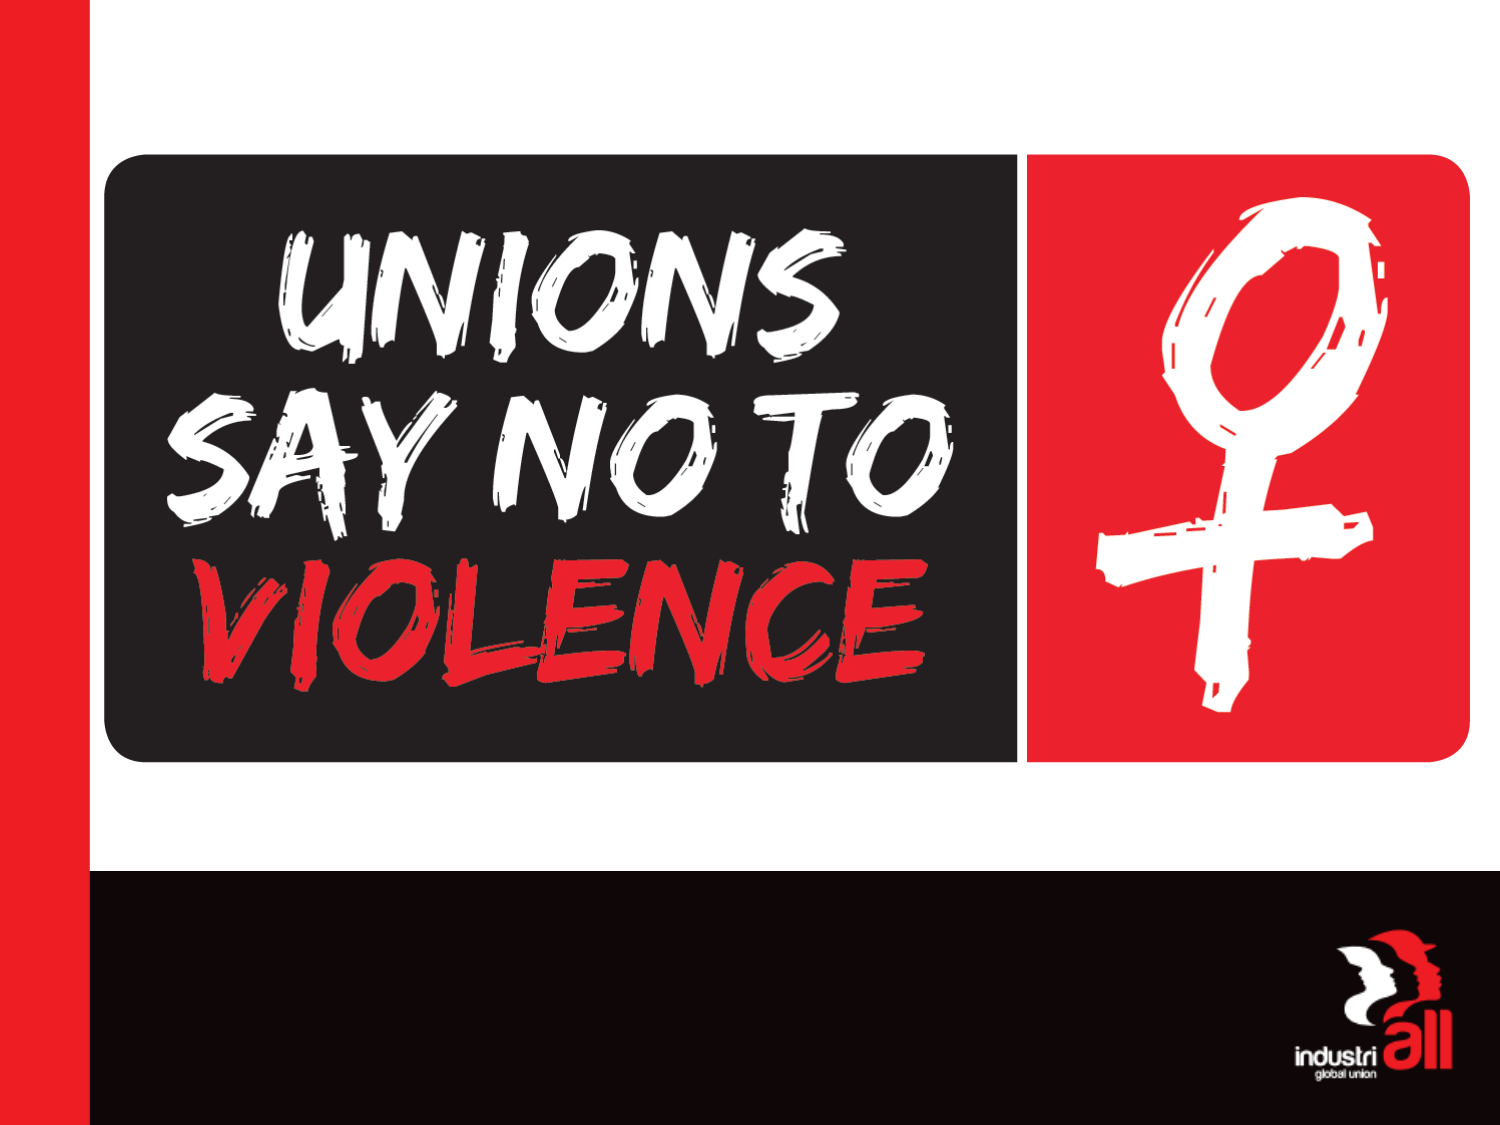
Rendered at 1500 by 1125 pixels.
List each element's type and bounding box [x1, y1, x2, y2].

picture [97, 142, 1482, 774]
picture [0, 0, 90, 1125]
